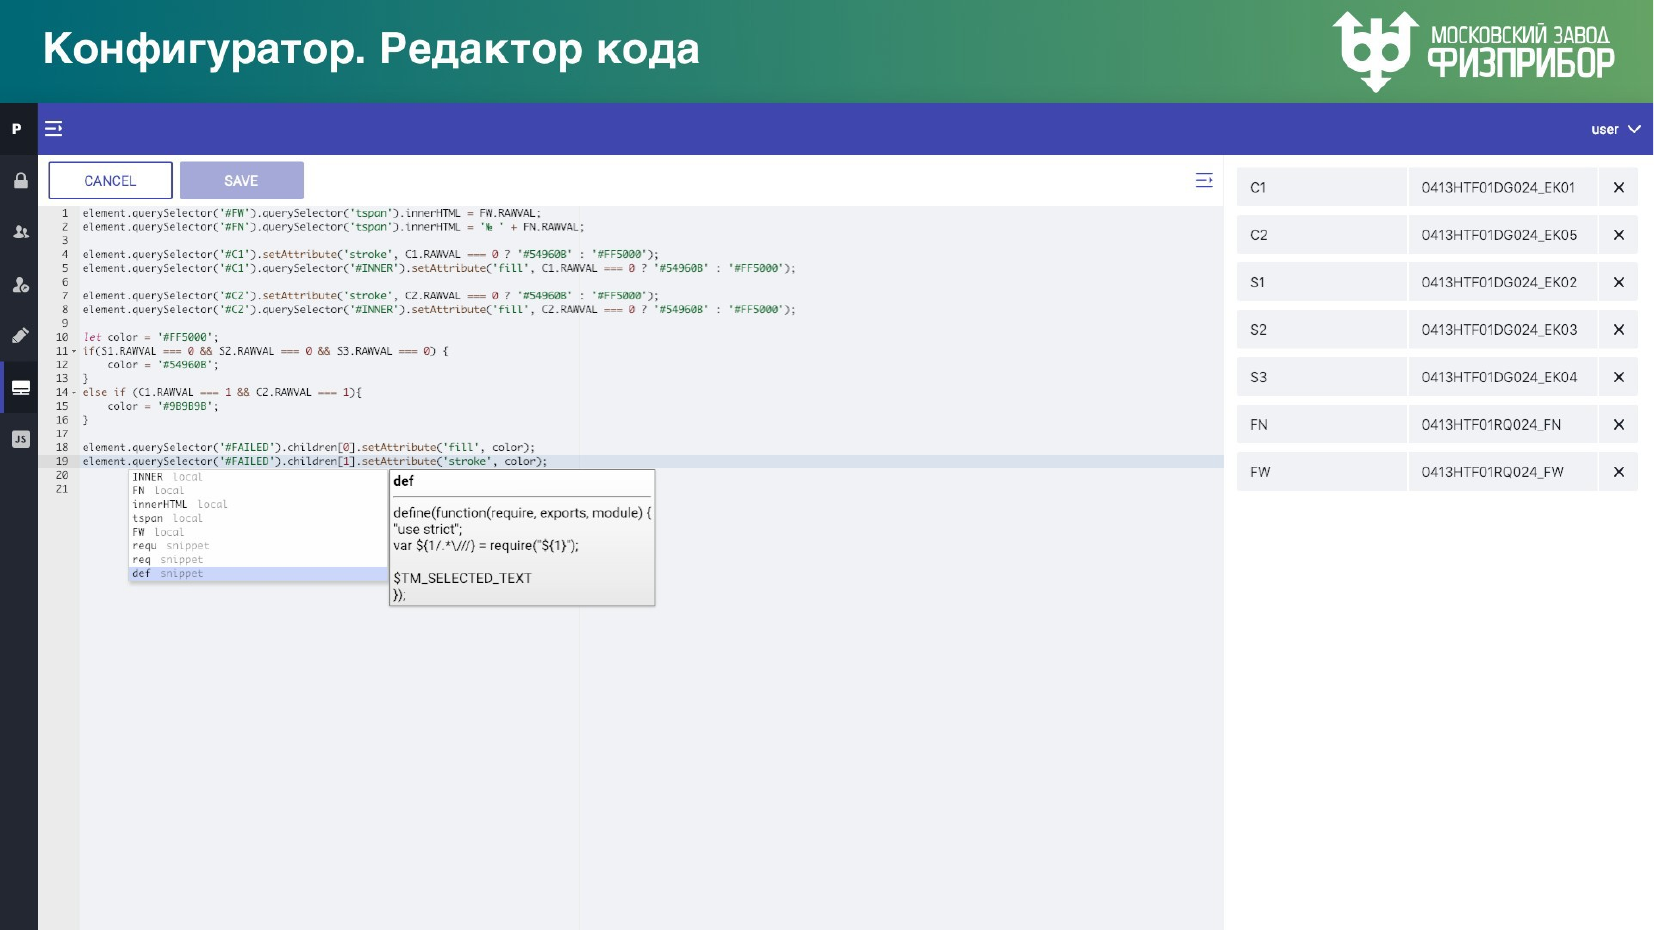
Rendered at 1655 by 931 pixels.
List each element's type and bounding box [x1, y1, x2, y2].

text_box [0, 0, 1654, 930]
